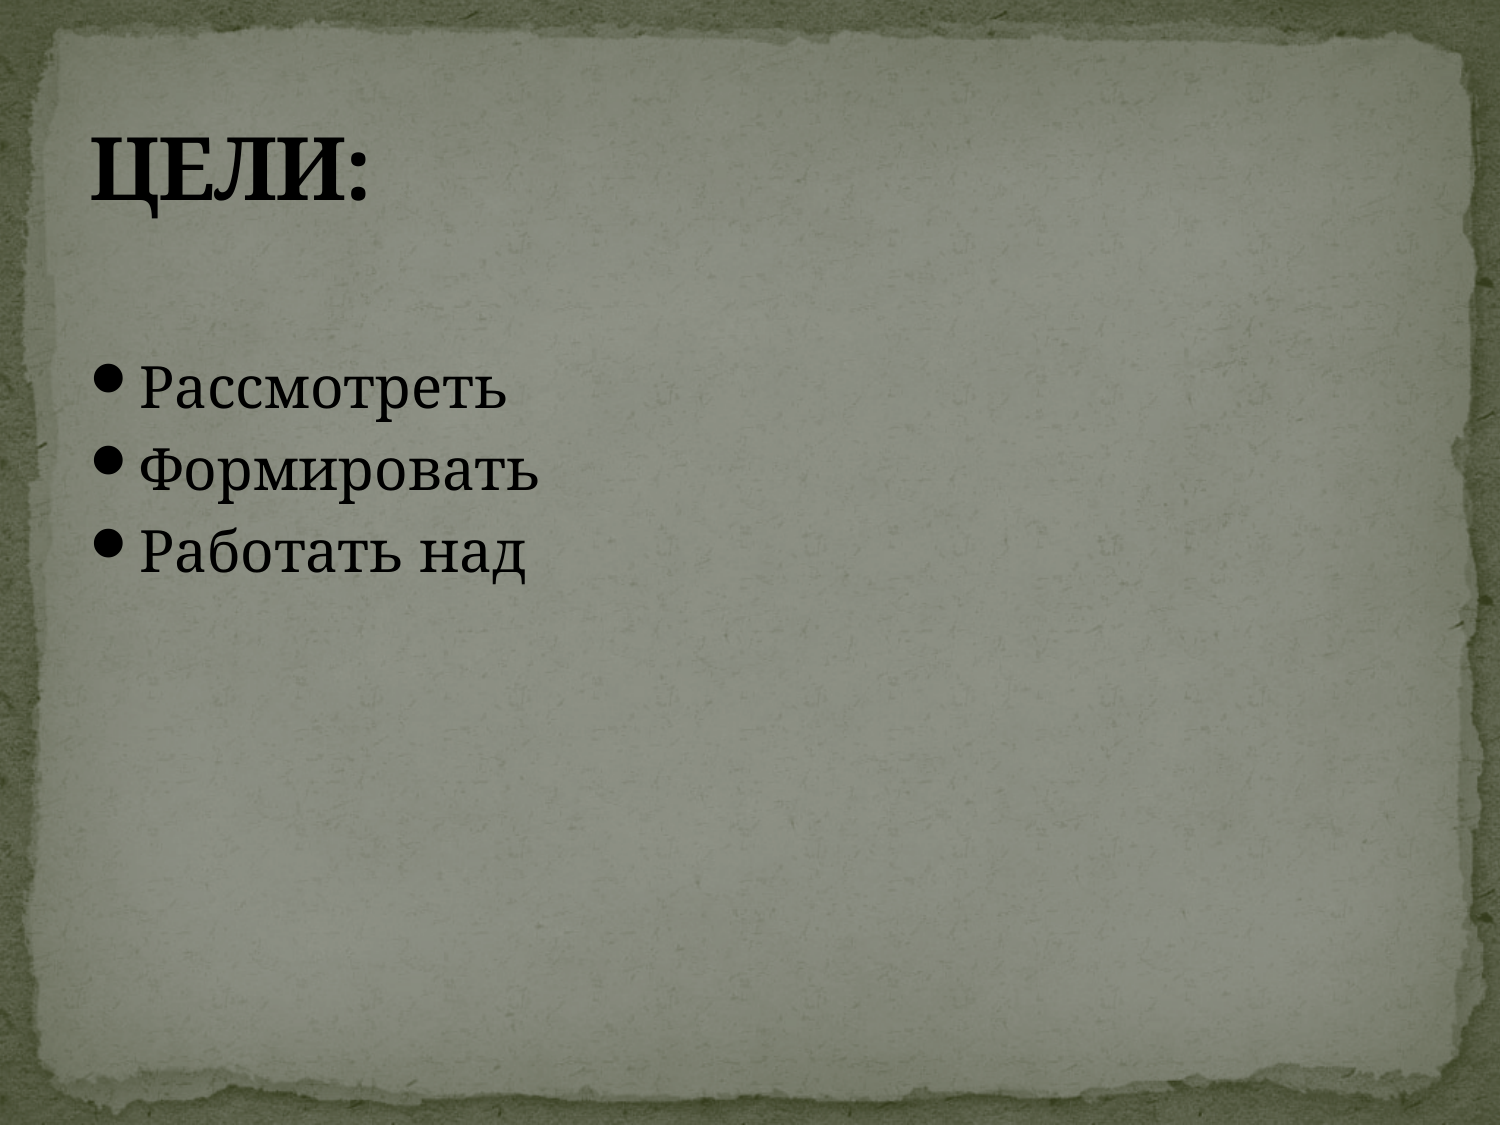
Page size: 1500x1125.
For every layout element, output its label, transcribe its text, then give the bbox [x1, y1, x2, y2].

title ЦЕЛИ: [74, 24, 1425, 225]
list Рассмотреть Формировать Работать над [75, 249, 1425, 1000]
